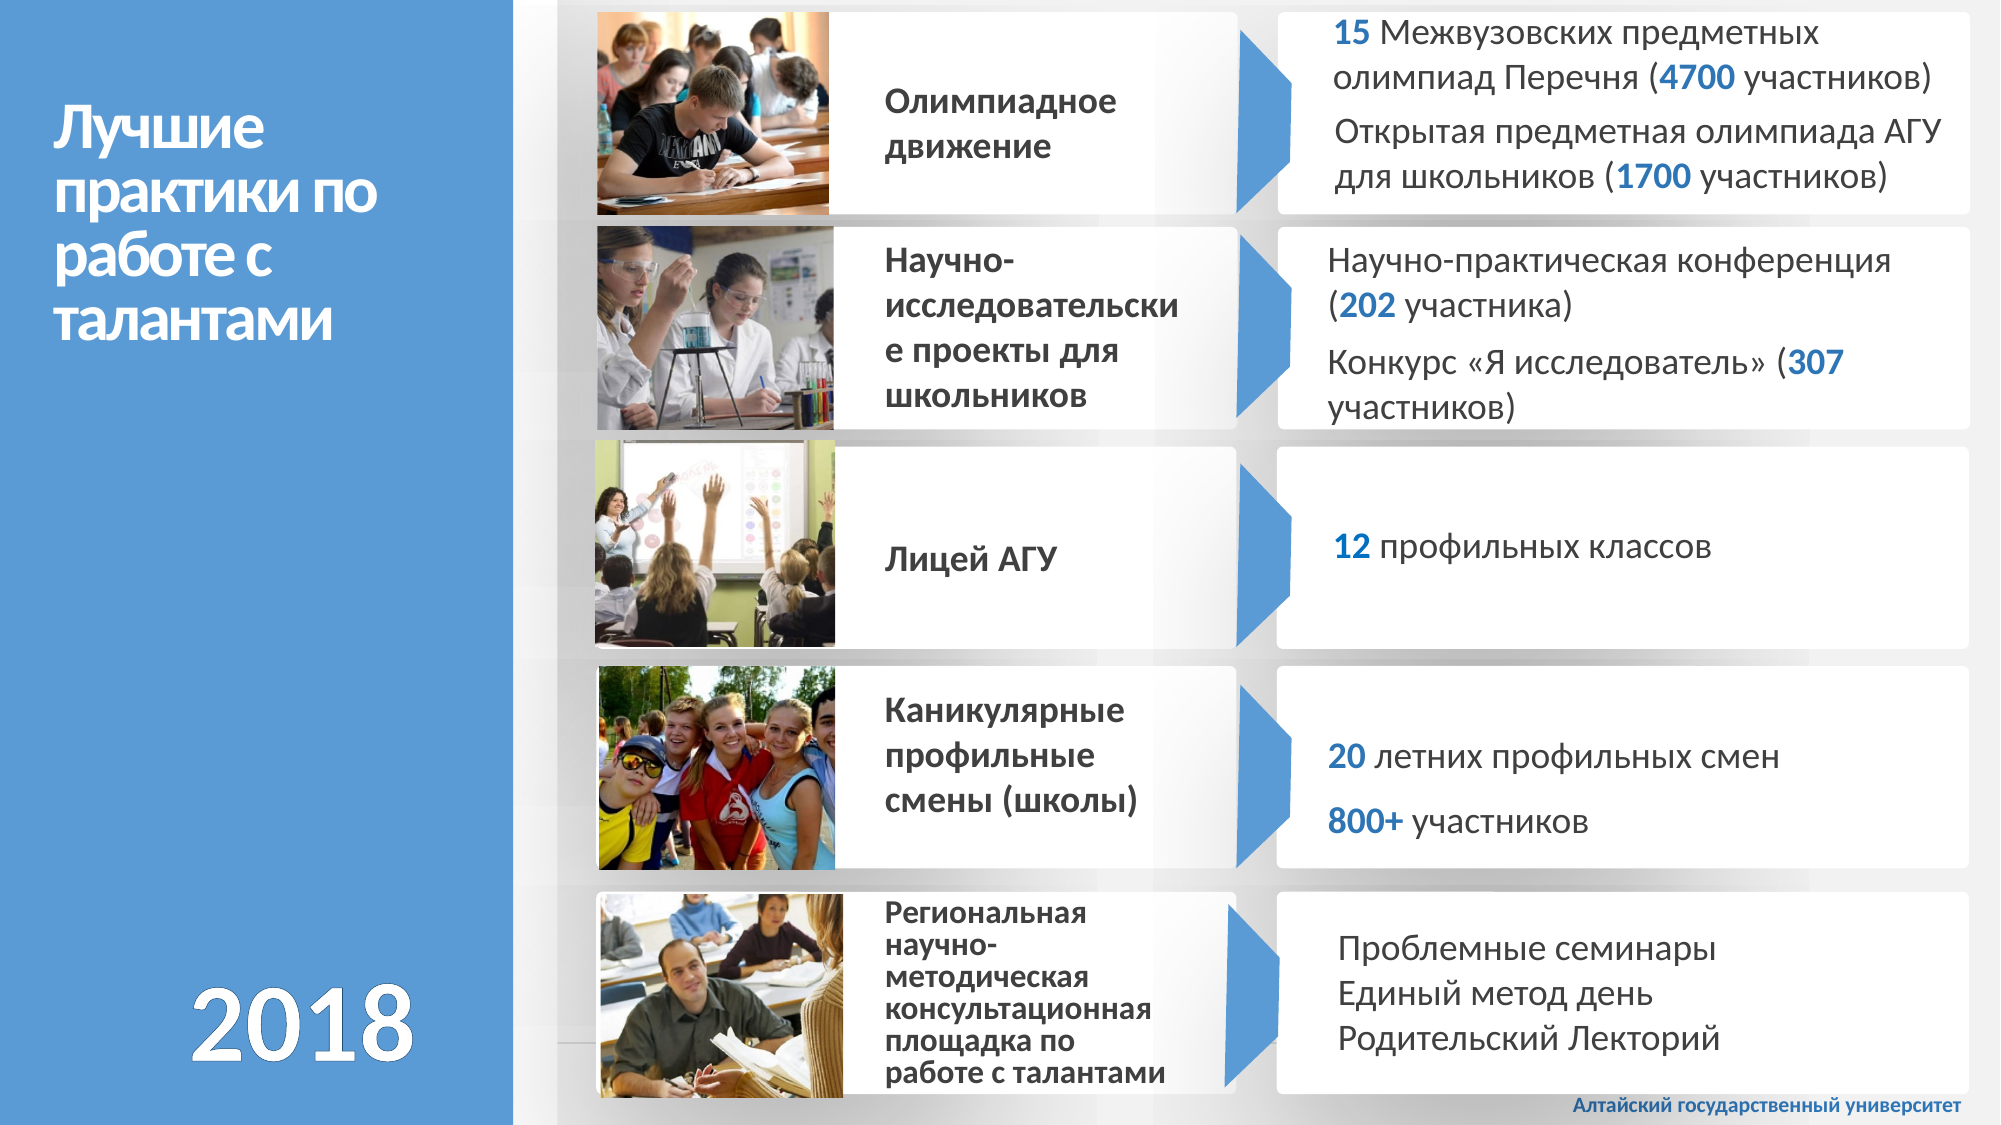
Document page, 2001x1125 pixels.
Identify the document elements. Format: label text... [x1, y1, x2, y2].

picture [597, 226, 834, 430]
text_box Открытая предметная олимпиада АГУ для школьников (1700 участников) [1319, 98, 1968, 204]
text_box Лучшие практики по работе с талантами [38, 90, 514, 361]
text_box [1235, 27, 1293, 216]
text_box 2018 [173, 941, 489, 1091]
text_box 15 Межвузовских предметных олимпиад Перечня (4700 участников) [1318, 0, 1956, 105]
picture [597, 12, 829, 215]
text_box Научно-практическая конференция (202 участника) Конкурс «Я исследователь» (307 участников) [1313, 227, 1961, 435]
text_box Лицей АГУ [870, 526, 1168, 586]
text_box [1235, 460, 1293, 650]
text_box Олимпиадное движение [870, 68, 1168, 174]
text_box [1235, 682, 1293, 871]
text_box [0, 0, 514, 1125]
text_box [1223, 901, 1281, 1091]
picture [600, 894, 844, 1098]
picture [594, 440, 836, 647]
text_box Научно-исследовательские проекты для школьников [870, 227, 1213, 423]
text_box Проблемные семинары Единый метод день Родительский Лекторий [1323, 915, 1961, 1066]
text_box 20 летних профильных смен 800+ участников [1313, 723, 1951, 849]
picture [599, 666, 836, 870]
text_box 12 профильных классов [1318, 513, 1750, 574]
text_box [1235, 231, 1293, 421]
text_box Каникулярные профильные смены (школы) [870, 677, 1186, 828]
text_box Региональная научно-методическая консультационная площадка по работе с талантами [870, 890, 1186, 1097]
